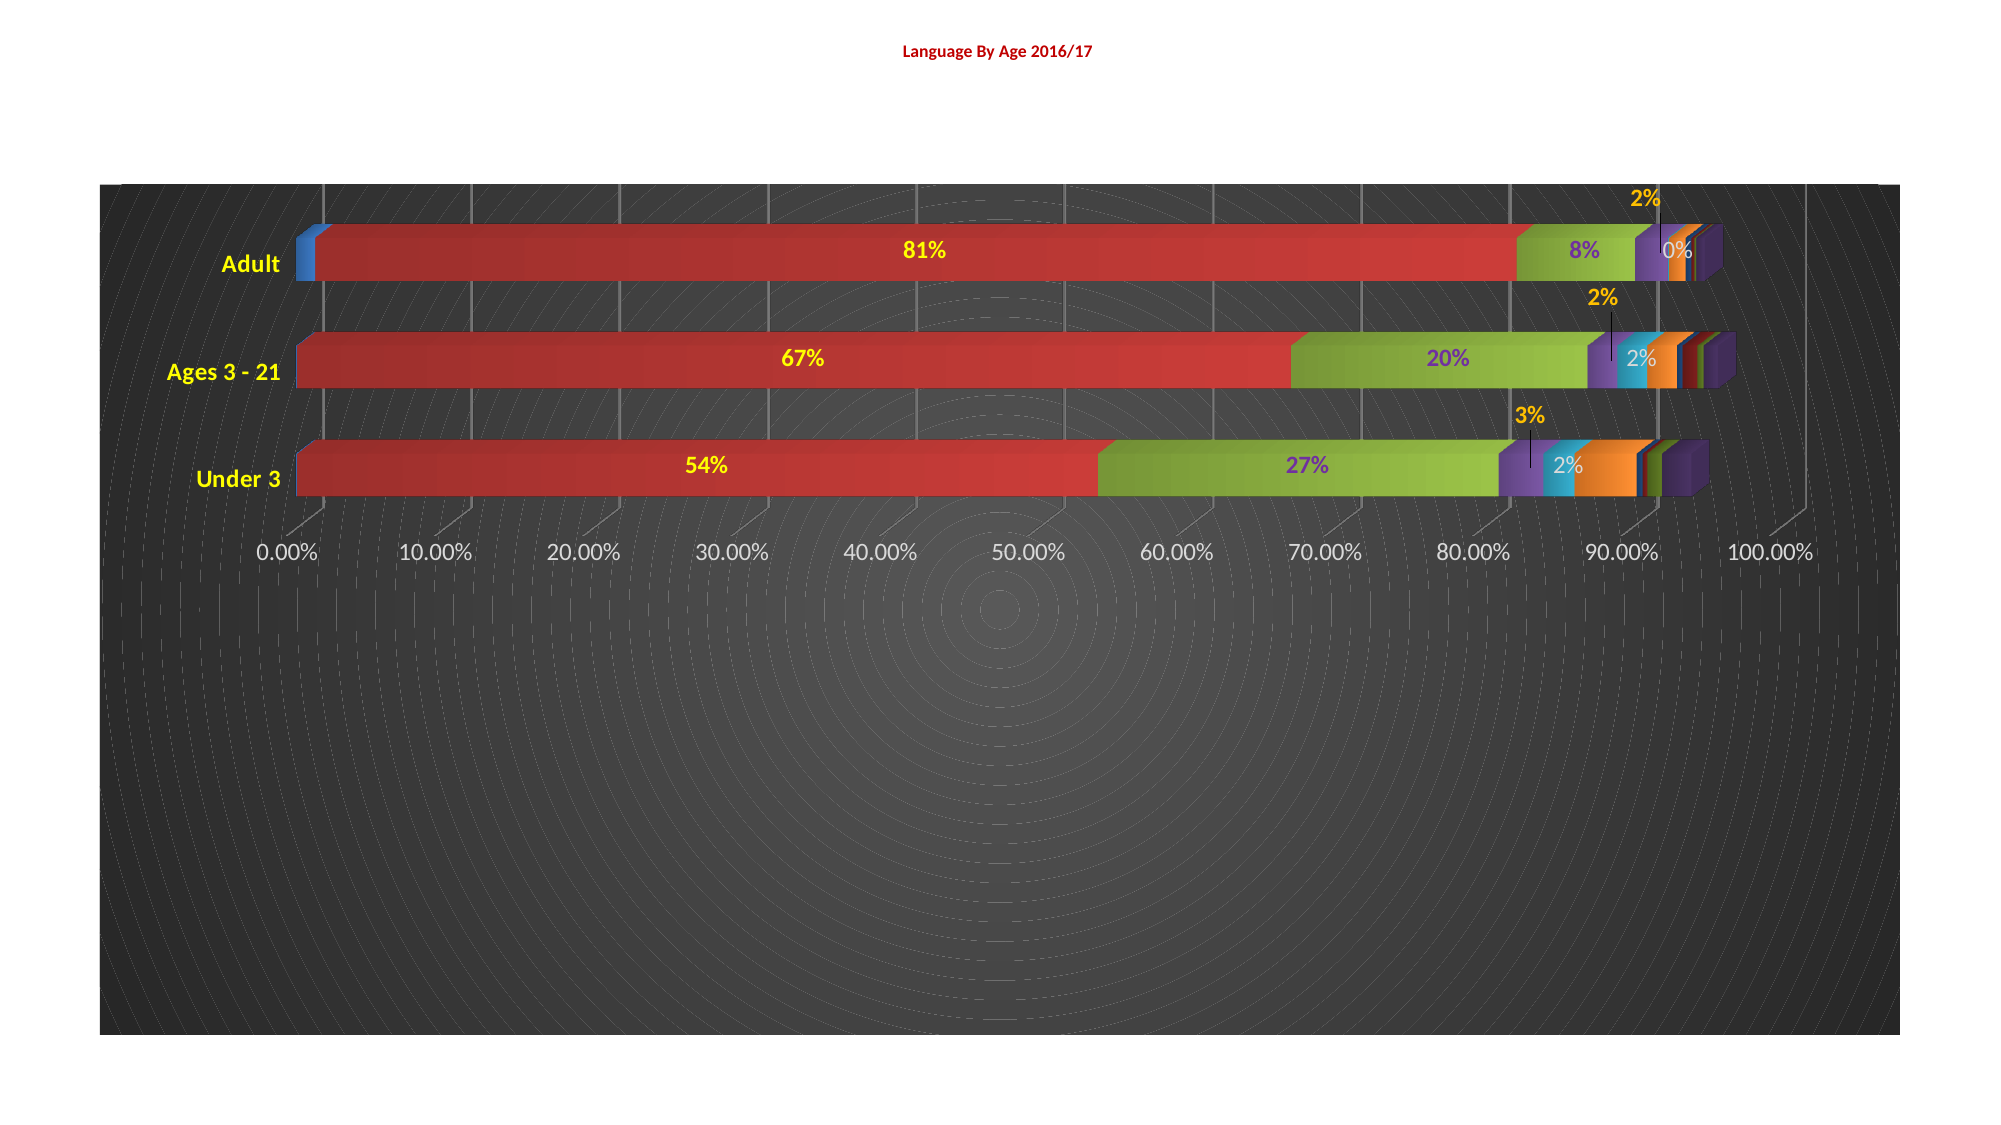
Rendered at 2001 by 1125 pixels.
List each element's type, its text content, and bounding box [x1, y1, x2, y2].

chart [99, 184, 1901, 1035]
title Language By Age 2016/17 [322, 0, 1673, 87]
